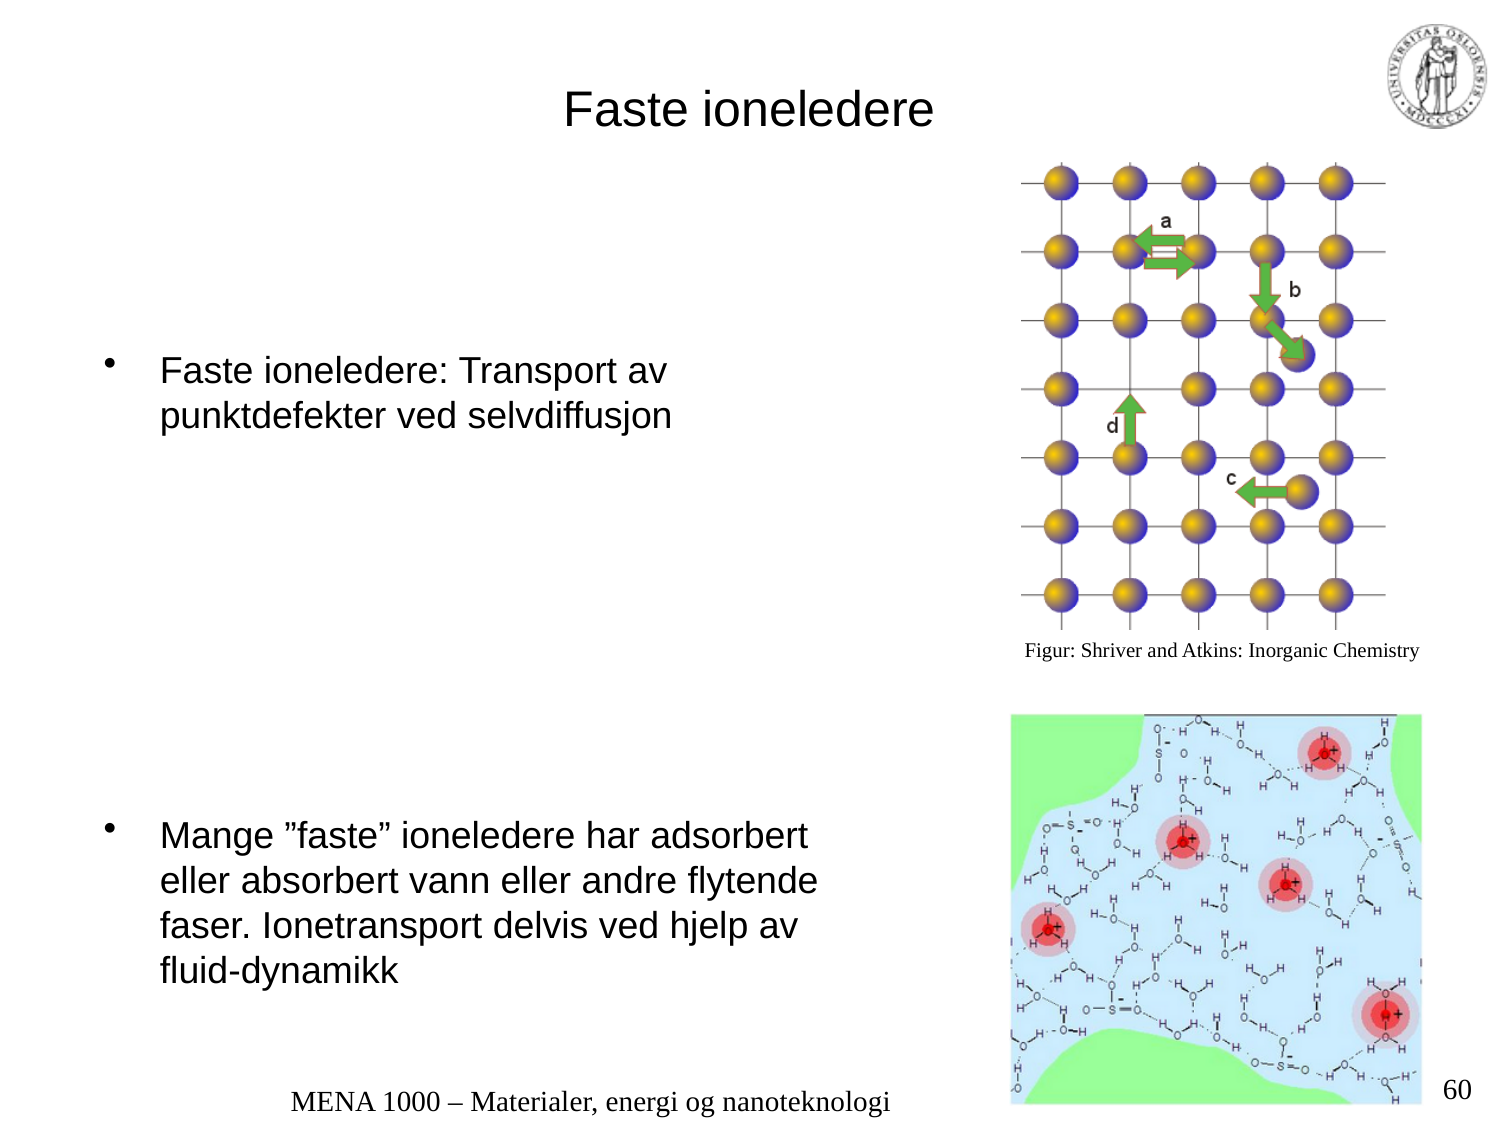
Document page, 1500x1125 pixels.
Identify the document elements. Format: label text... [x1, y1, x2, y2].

slide_number 60 [1421, 1062, 1488, 1113]
list Faste ioneledere: Transport av punktdefekter ved selvdiffusjon Mange ”faste” ioneledere har adsorbert eller absorbert vann eller andre flytende faser. Ionetransport delvis ved hjelp av fluid-dynamikk [88, 337, 857, 1051]
footer MENA 1000 – Materialer, energi og nanoteknologi [194, 1074, 988, 1125]
title Faste ioneledere [112, 12, 1388, 201]
picture [1009, 713, 1424, 1107]
text_box Figur: Shriver and Atkins: Inorganic Chemistry [1009, 629, 1441, 670]
picture [1388, 24, 1500, 129]
picture [1021, 160, 1389, 630]
